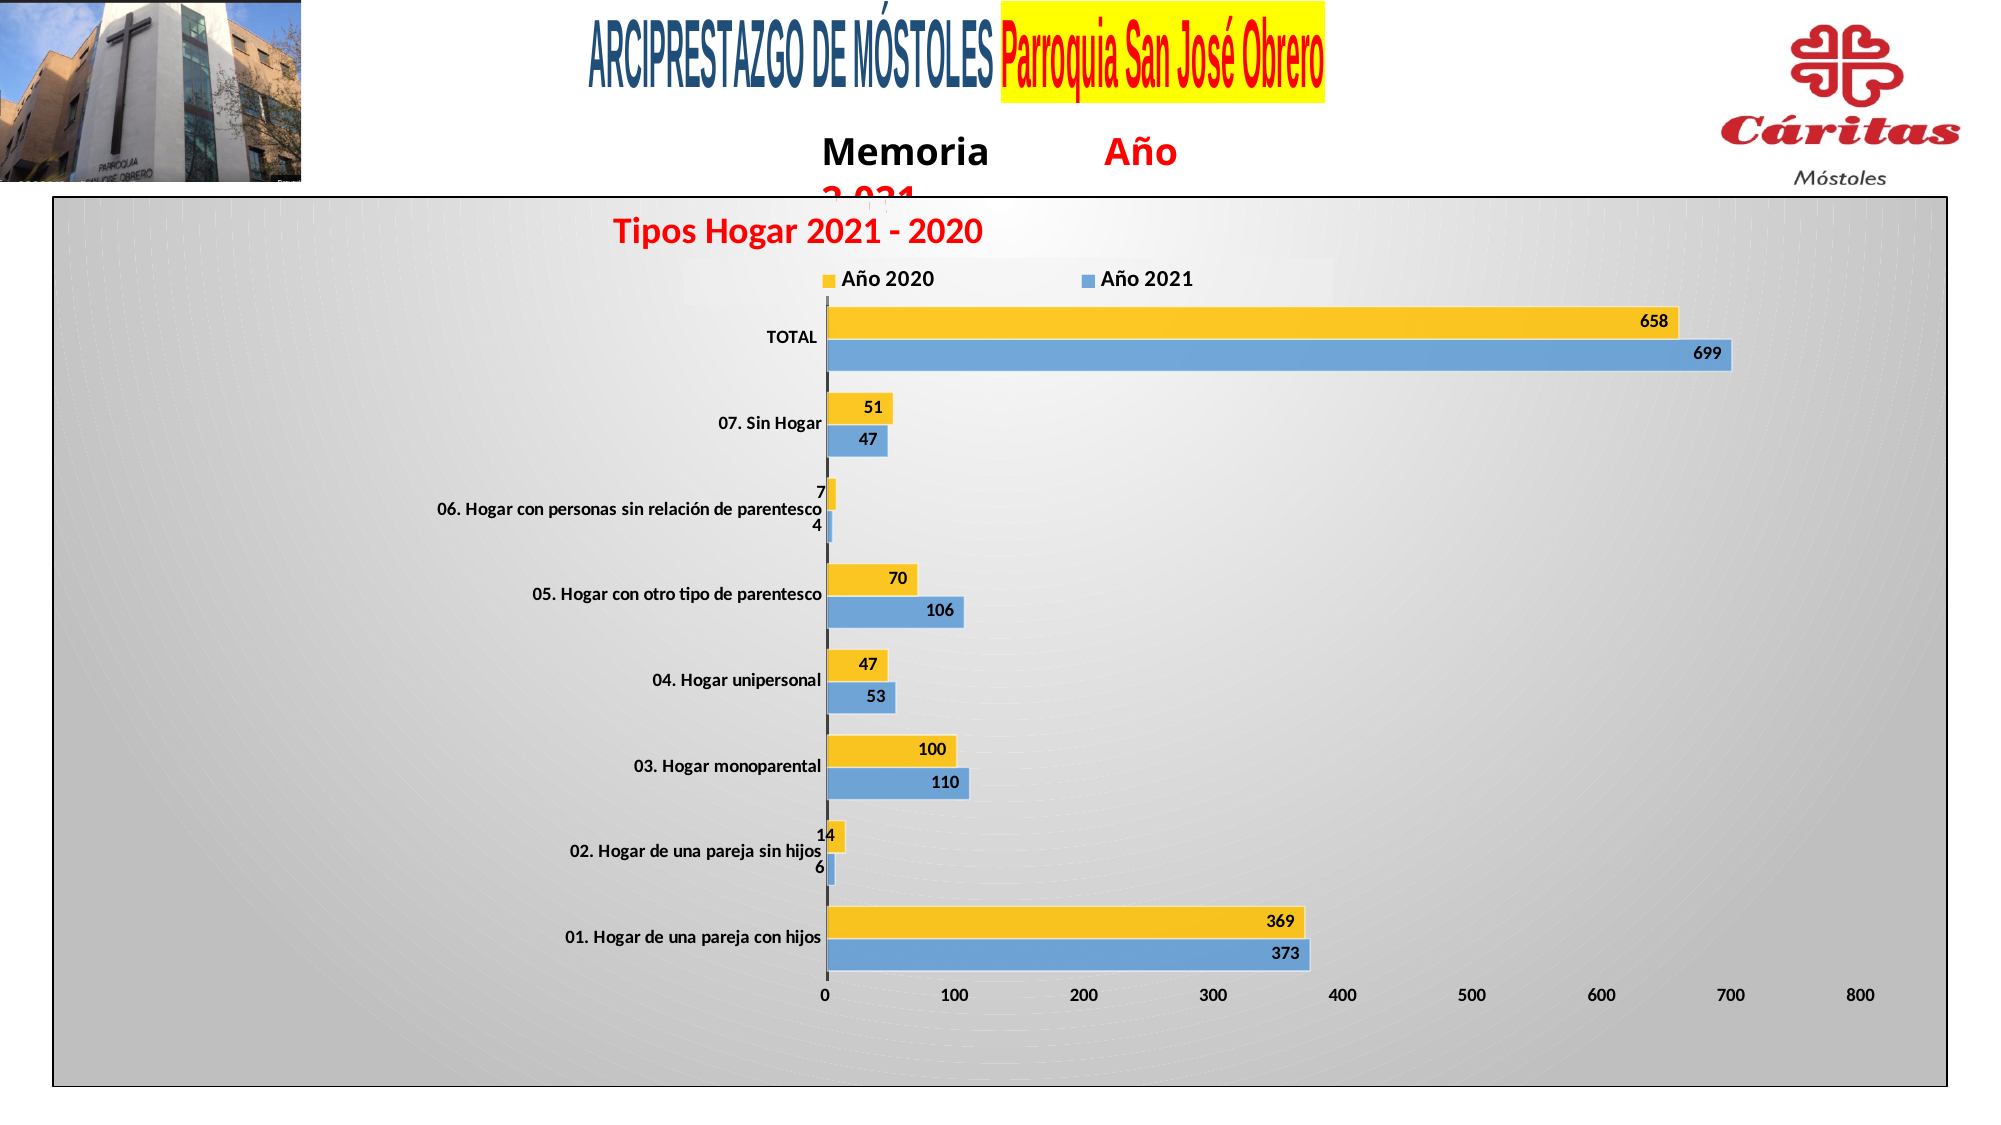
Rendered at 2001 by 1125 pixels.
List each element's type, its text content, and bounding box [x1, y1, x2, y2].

chart [52, 196, 1948, 1088]
text_box Memoria Año 2.021 [806, 117, 1194, 196]
picture [588, 0, 1332, 103]
picture [0, 0, 302, 182]
picture [1684, 0, 2000, 217]
